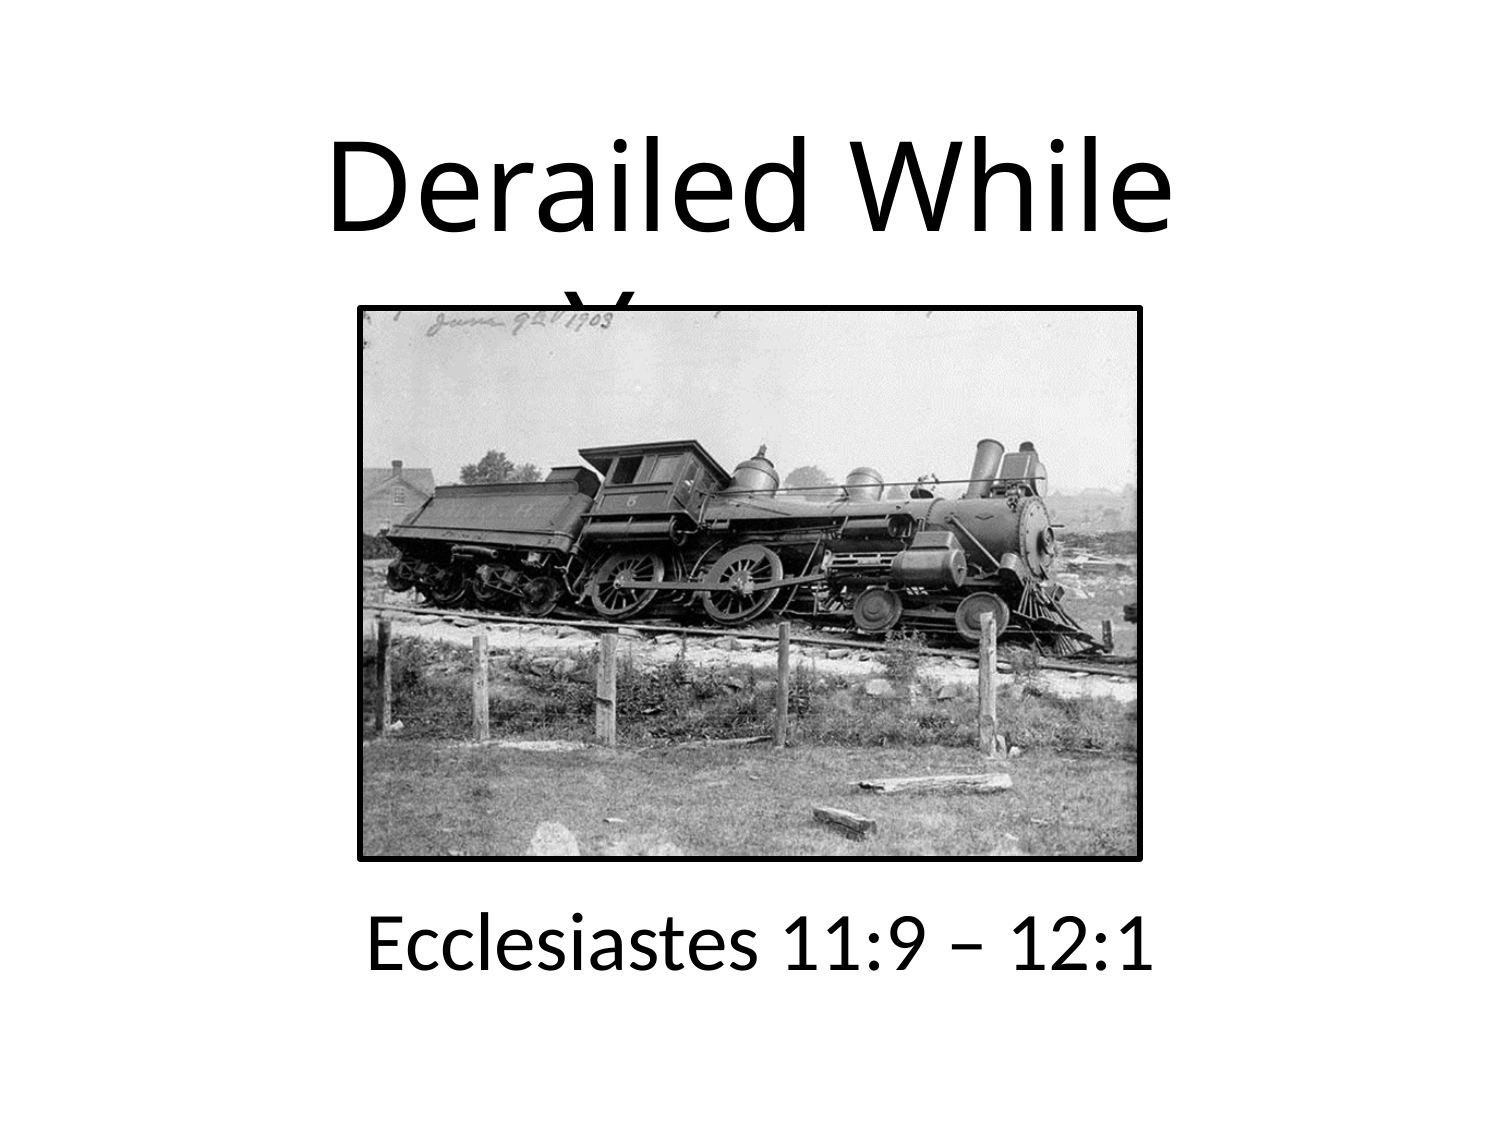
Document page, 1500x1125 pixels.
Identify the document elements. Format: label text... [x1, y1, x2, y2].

subtitle Ecclesiastes 11:9 – 12:1 [242, 890, 1280, 1039]
title Derailed While Young [112, 99, 1388, 276]
picture [363, 311, 1137, 856]
